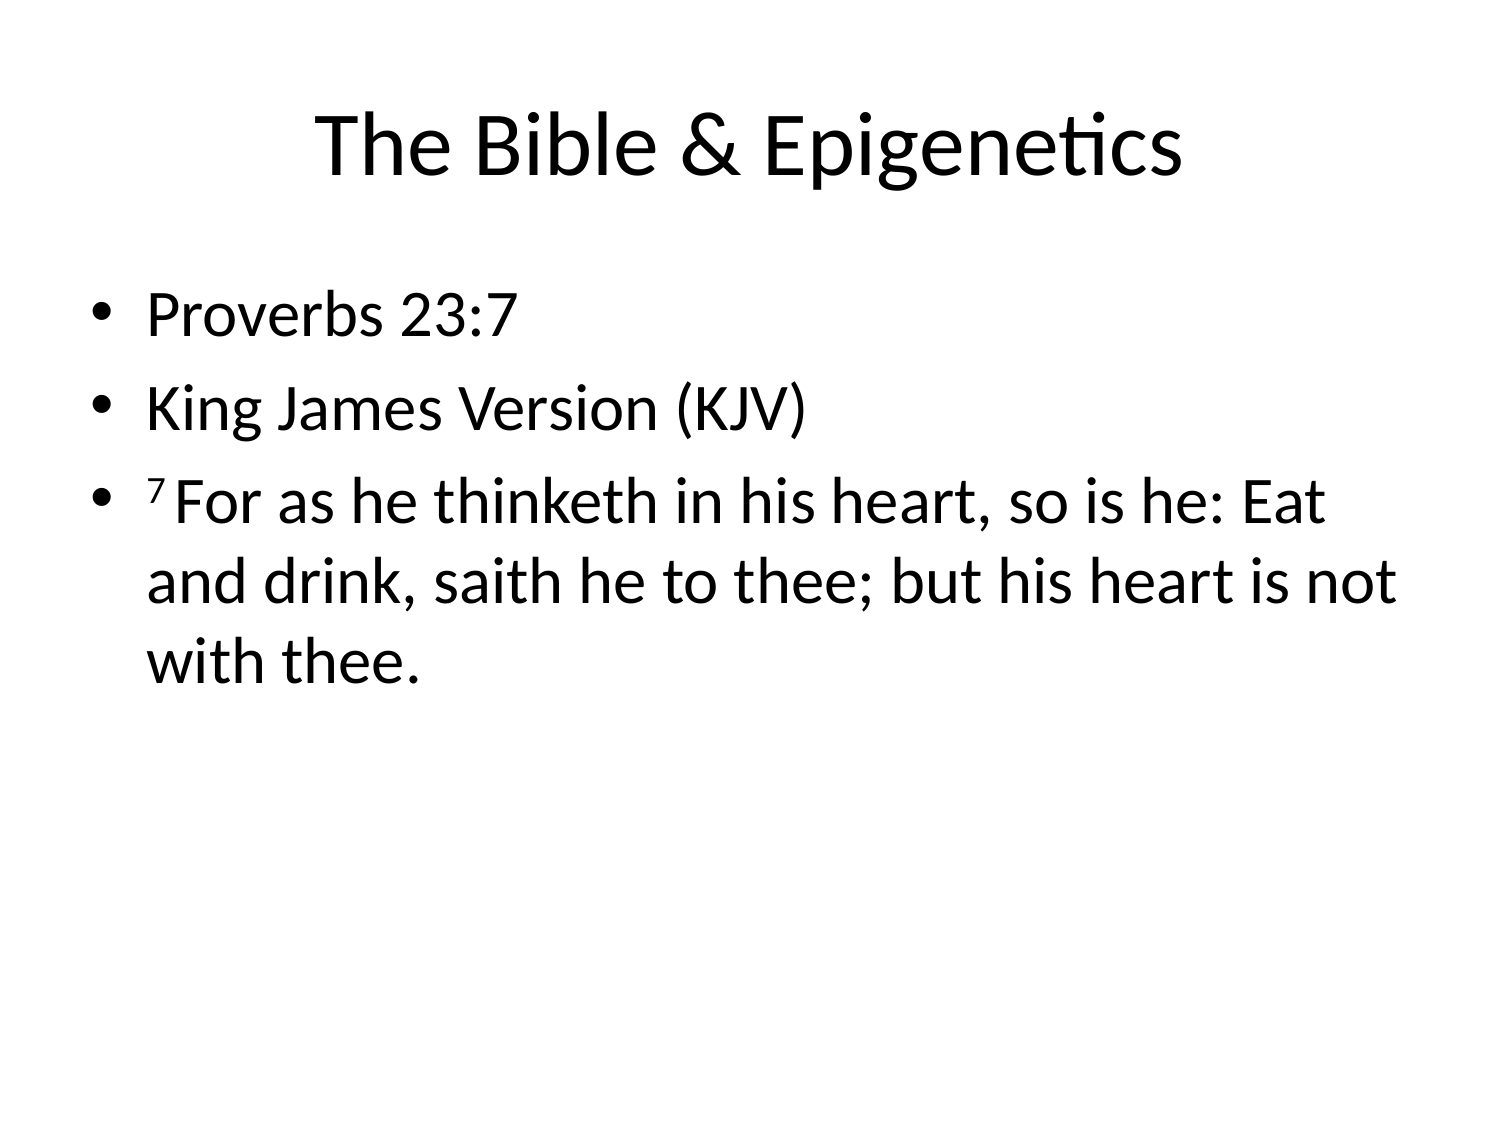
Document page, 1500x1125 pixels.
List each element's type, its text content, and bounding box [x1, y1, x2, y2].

list Proverbs 23:7 King James Version (KJV) 7 For as he thinketh in his heart, so is he: Eat and drink, saith he to thee; but his heart is not with thee. [75, 262, 1425, 1005]
title The Bible & Epigenetics [75, 45, 1425, 233]
